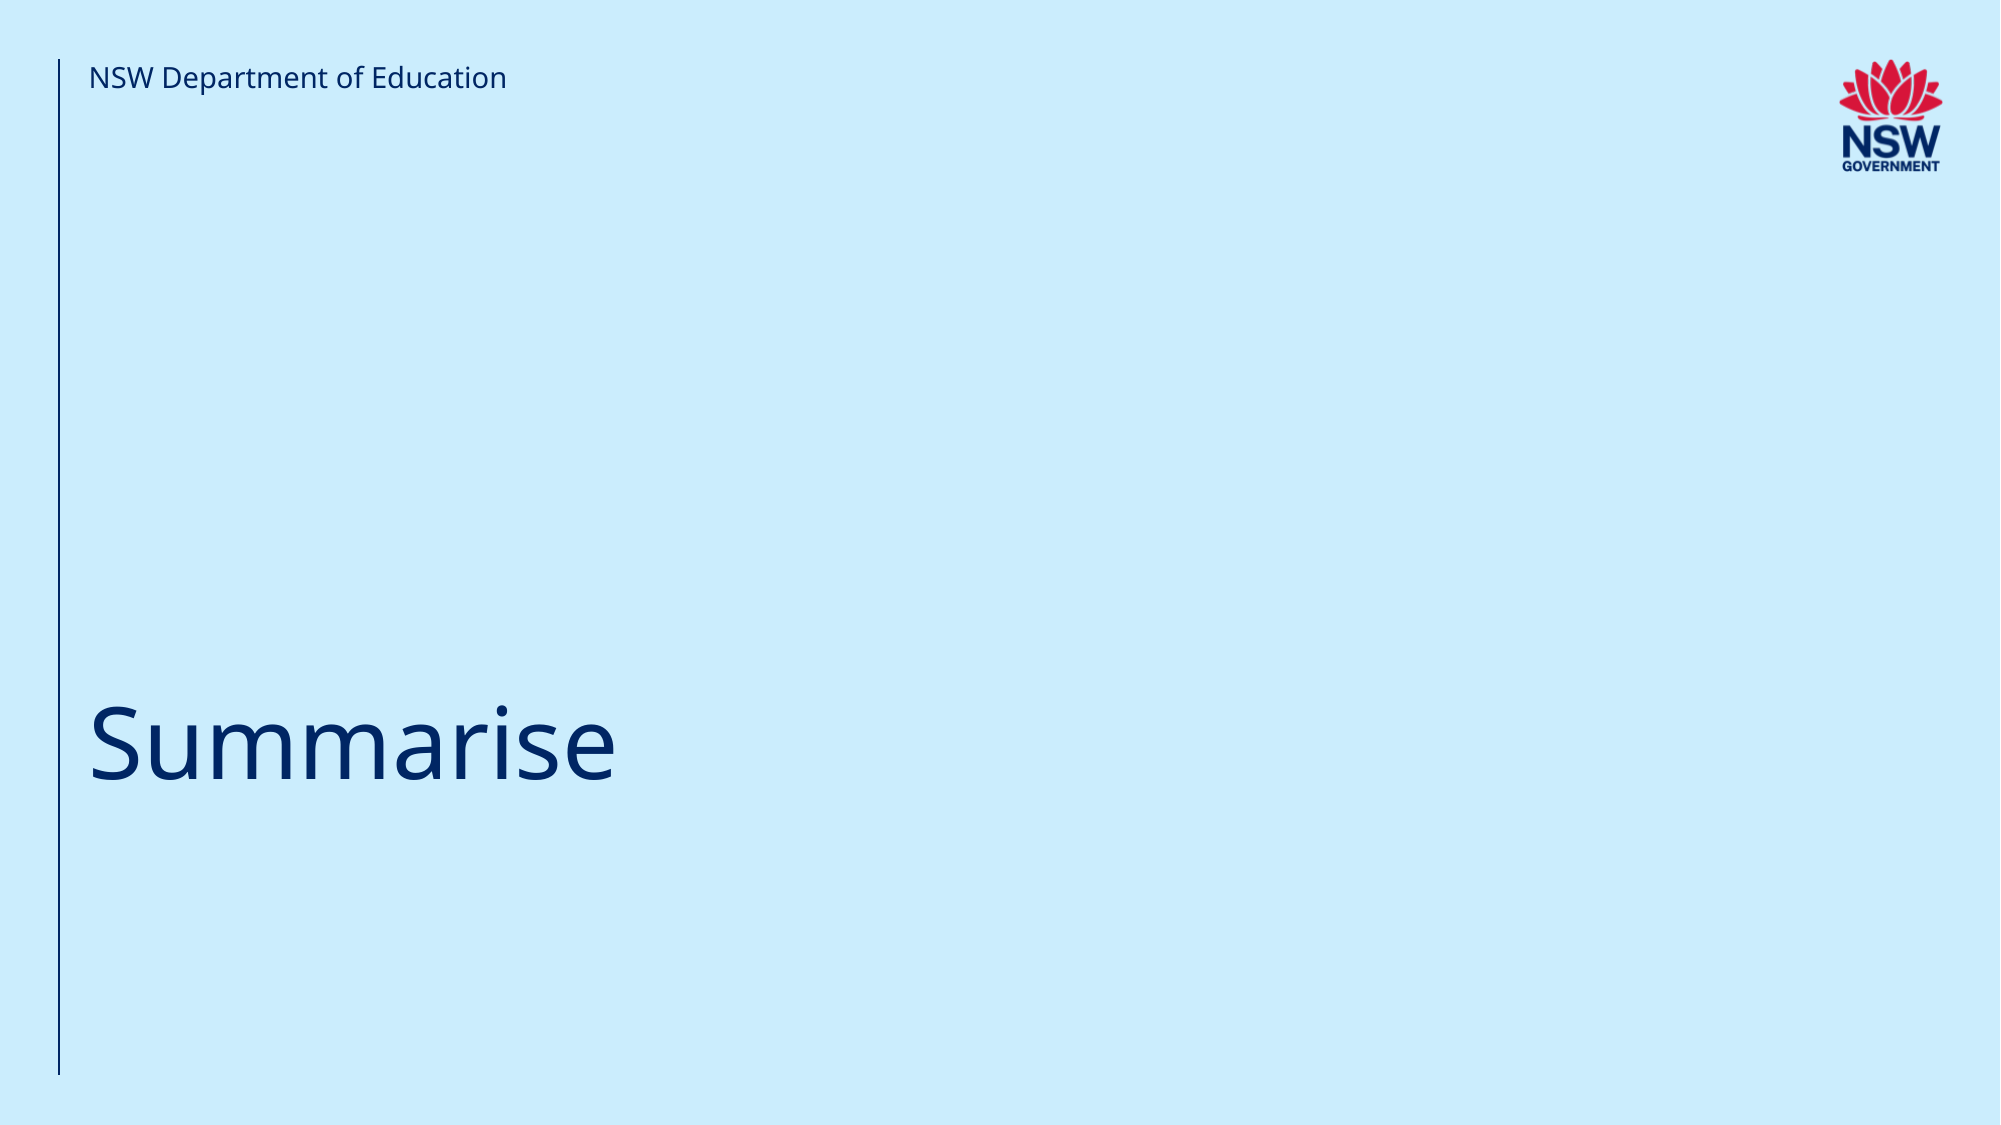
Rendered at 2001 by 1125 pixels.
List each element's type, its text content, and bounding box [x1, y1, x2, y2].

footer NSW Department of Education [88, 59, 827, 172]
title Summarise [88, 667, 1941, 799]
picture [1839, 59, 1943, 172]
